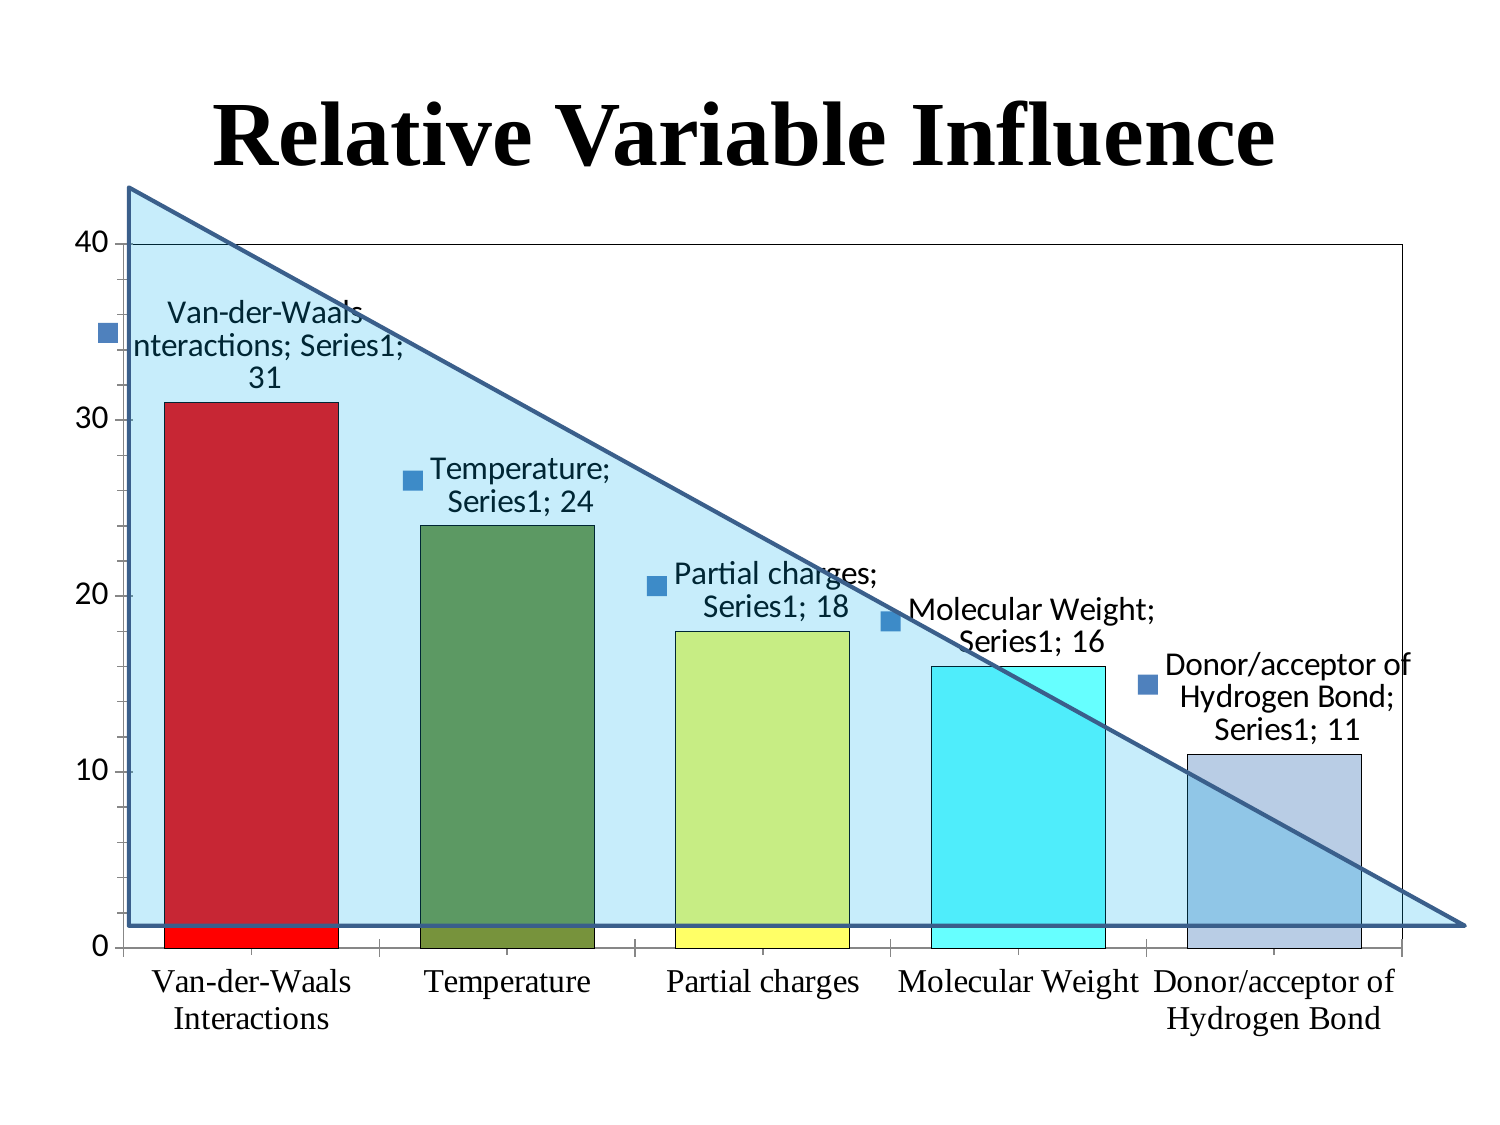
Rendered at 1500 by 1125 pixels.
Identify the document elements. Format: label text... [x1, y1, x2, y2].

text_box [1433, 905, 1467, 928]
text_box [126, 185, 173, 209]
title Relative Variable Influence [70, 35, 1421, 209]
chart [46, 210, 1430, 1055]
